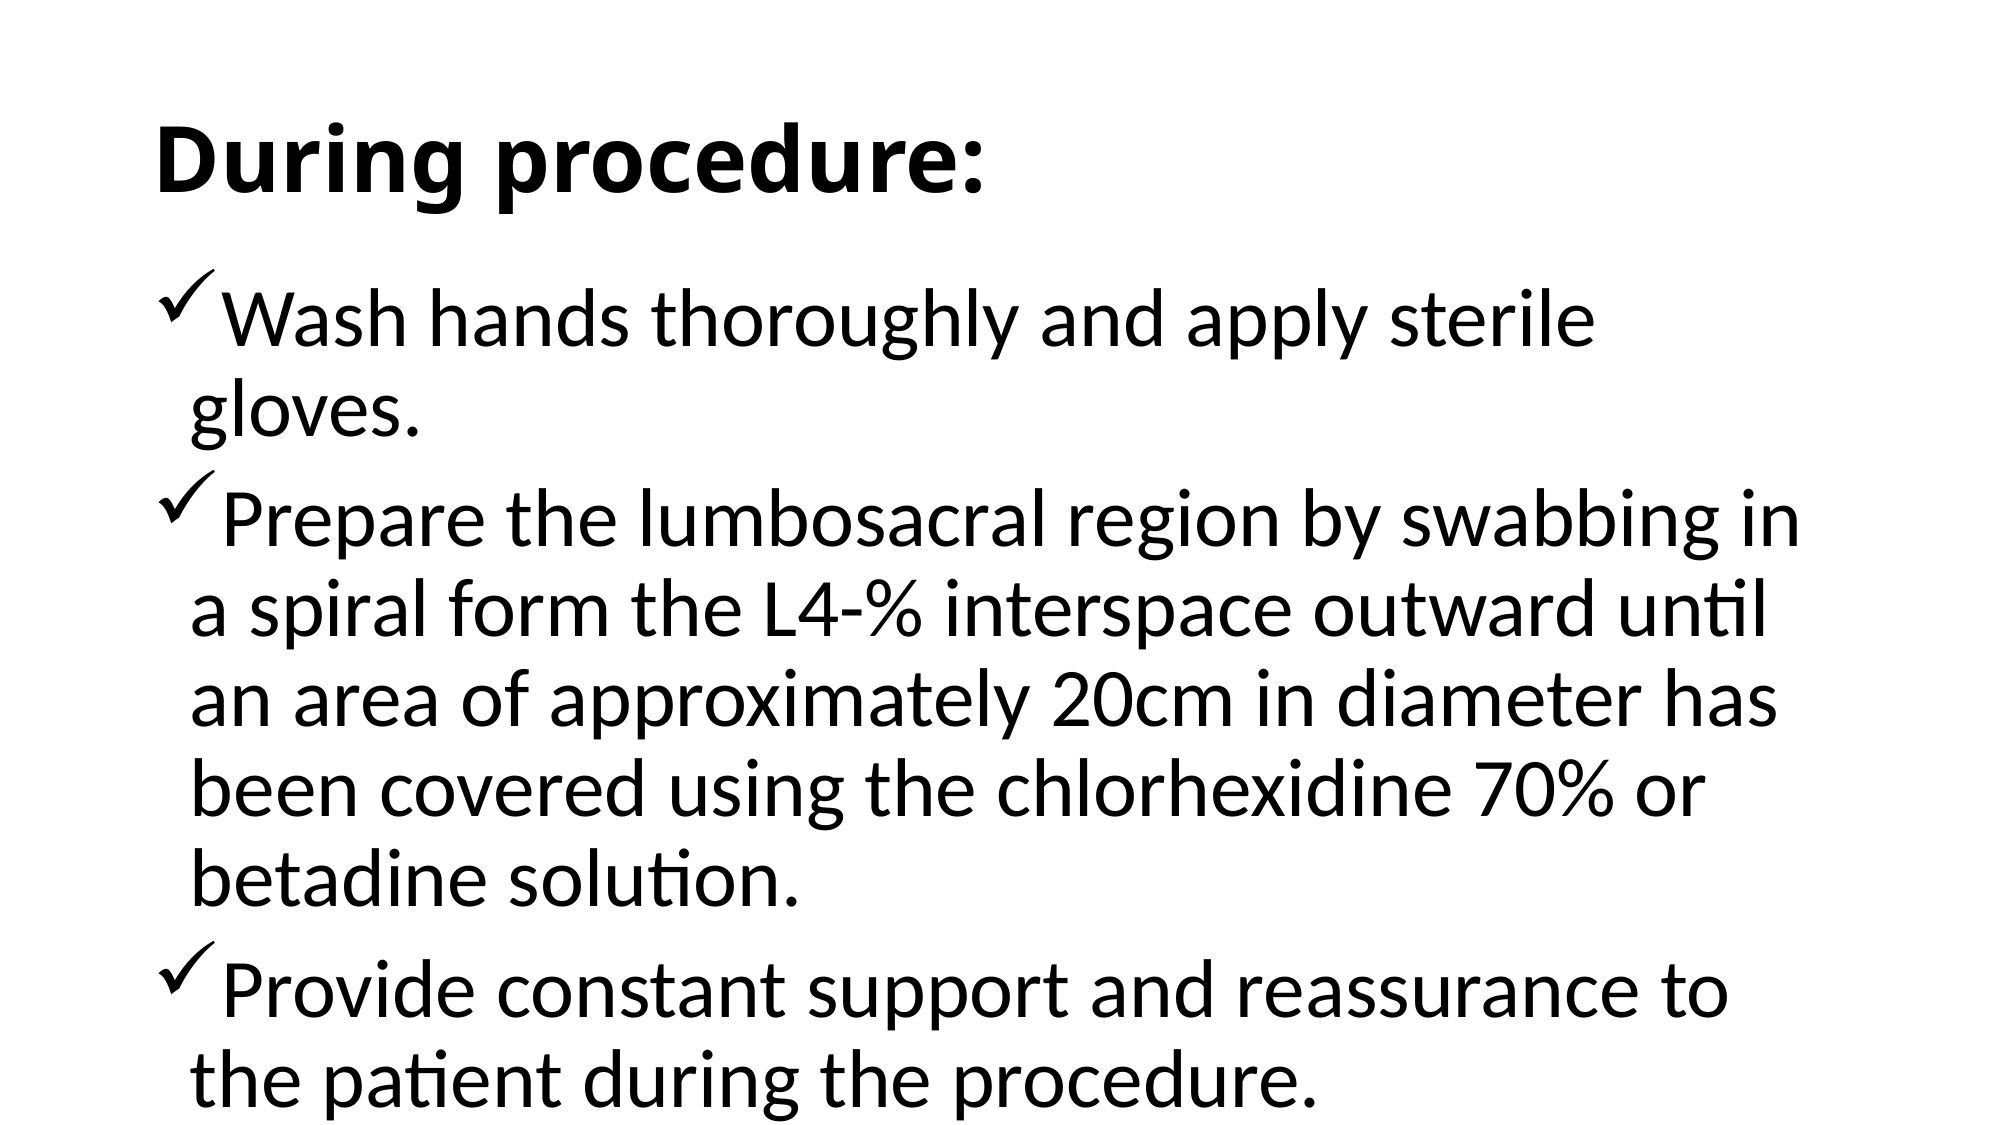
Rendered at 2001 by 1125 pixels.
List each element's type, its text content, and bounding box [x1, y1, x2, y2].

list Wash hands thoroughly and apply sterile gloves. Prepare the lumbosacral region by swabbing in a spiral form the L4-% interspace outward until an area of approximately 20cm in diameter has been covered using the chlorhexidine 70% or betadine solution. Provide constant support and reassurance to the patient during the procedure. [137, 266, 1863, 1044]
title During procedure: [137, 59, 1863, 266]
